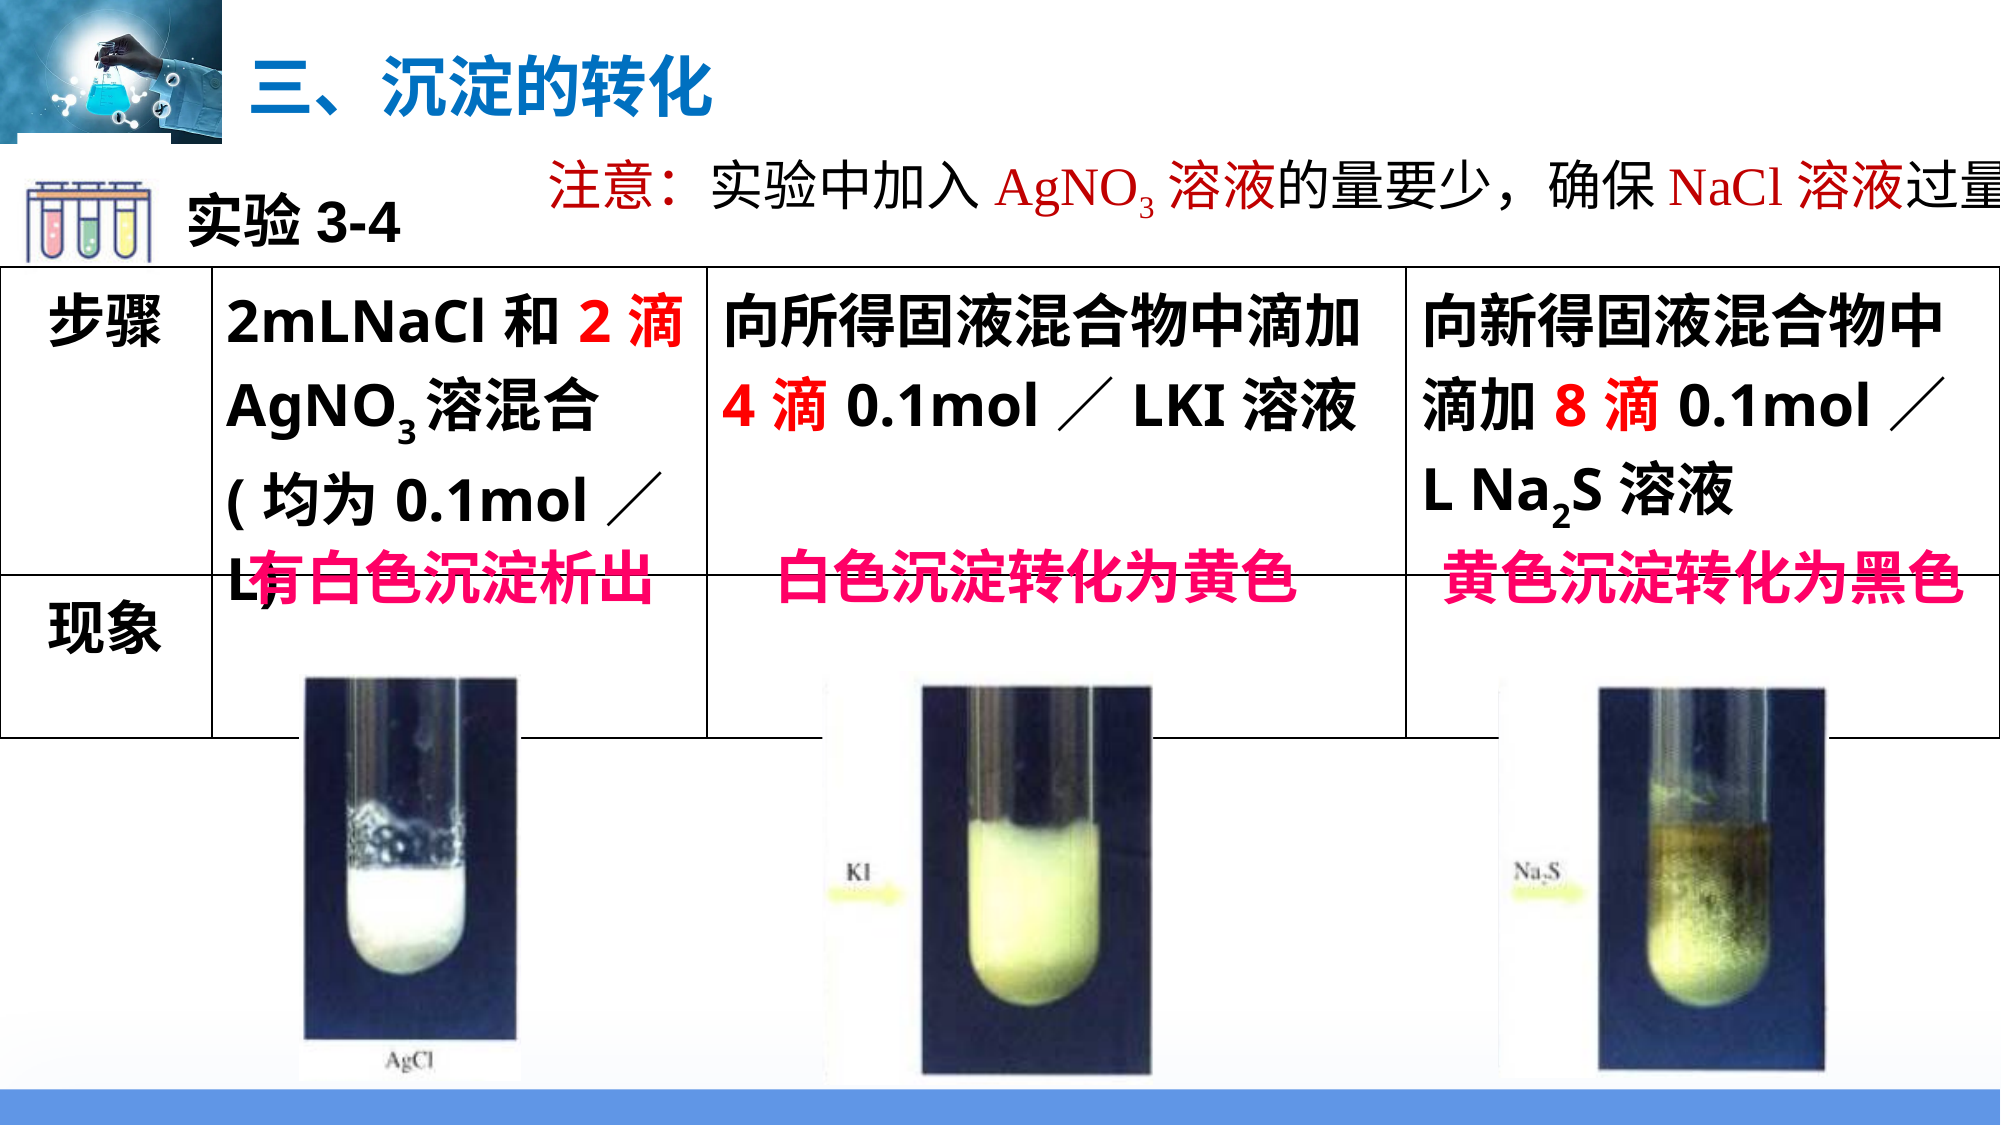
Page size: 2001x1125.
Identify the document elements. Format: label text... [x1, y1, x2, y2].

picture [299, 674, 522, 1081]
text_box 黄色沉淀转化为黑色 [1427, 534, 1982, 619]
picture [0, 0, 222, 144]
table_header 向所得固液混合物中滴加4滴0.1mol／LKI溶液 [708, 268, 1405, 574]
table_cell [708, 576, 1405, 737]
table_cell [1407, 576, 1999, 737]
table_header 向新得固液混合物中滴加8滴0.1mol／L Na2S溶液 [1407, 268, 1999, 574]
table_cell [213, 576, 706, 737]
table_header 步骤 [1, 268, 211, 574]
picture [1498, 676, 1830, 1078]
table_header 2mLNaCl和2滴AgNO3溶混合(均为0.1mol／L) [213, 268, 706, 574]
text_box 白色沉淀转化为黄色 [759, 532, 1314, 618]
table_cell 现象 [1, 576, 211, 737]
text_box 三、沉淀的转化 [232, 23, 730, 133]
text_box 有白色沉淀析出 [233, 534, 671, 619]
text_box 注意：实验中加入AgNO3溶液的量要少，确保NaCl溶液过量！ [532, 143, 2000, 233]
picture [822, 671, 1154, 1085]
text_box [17, 133, 421, 305]
